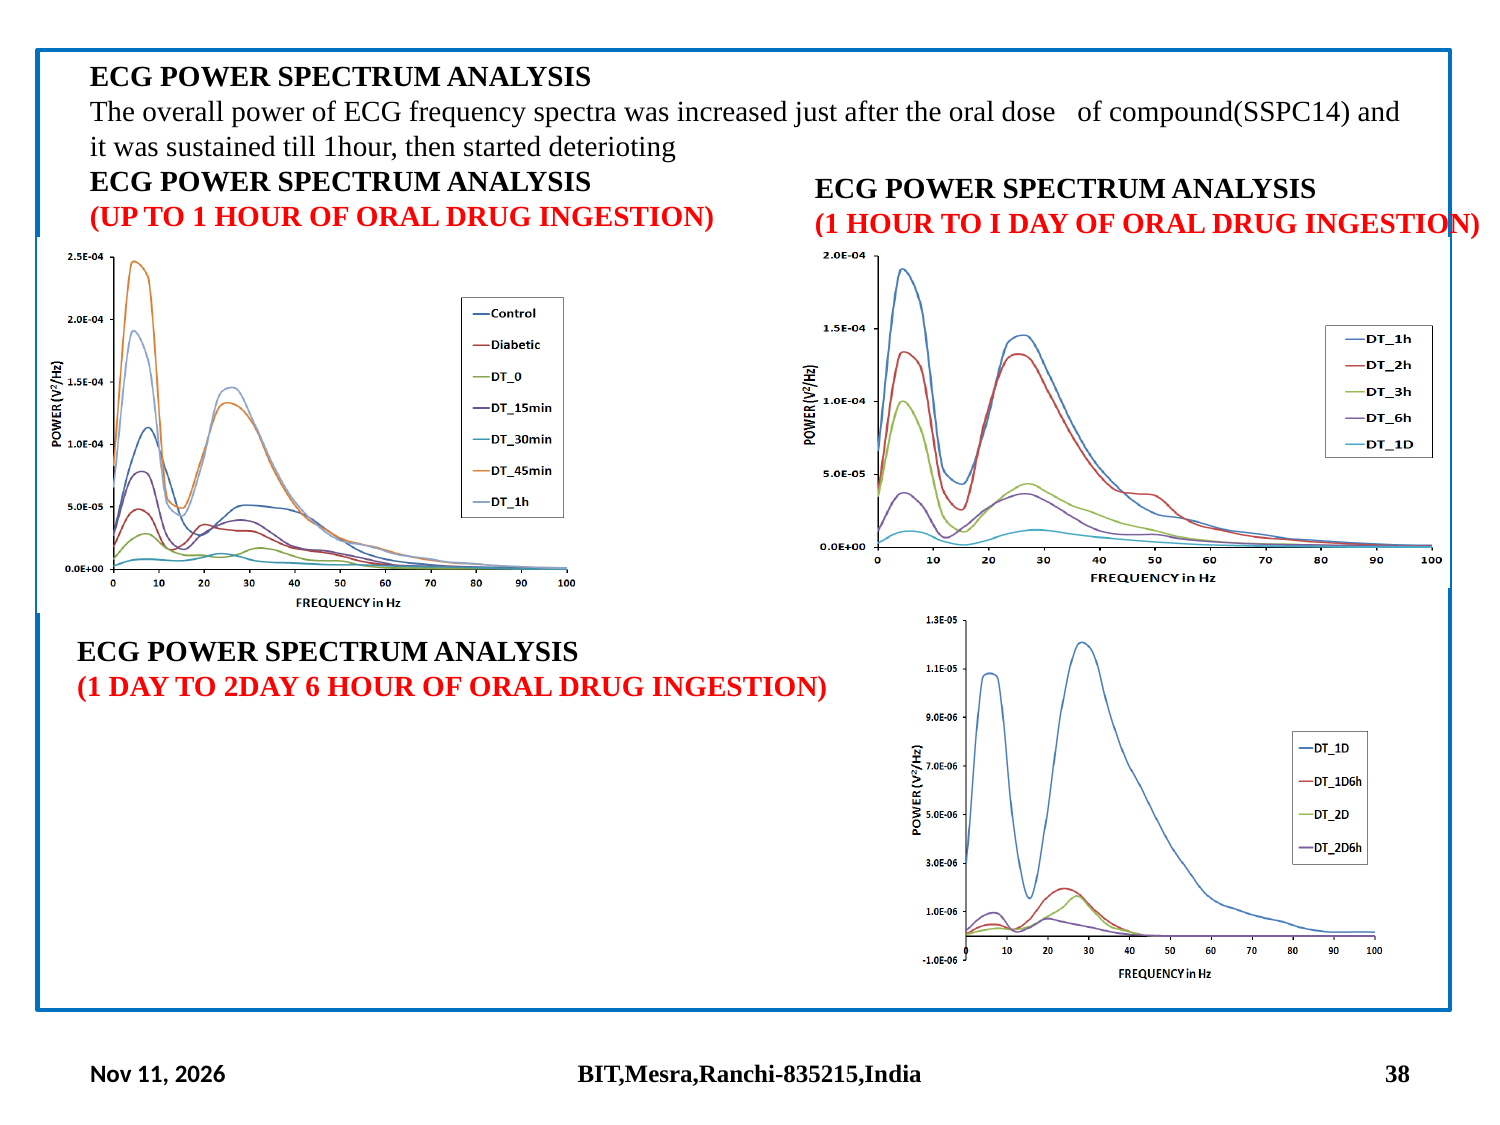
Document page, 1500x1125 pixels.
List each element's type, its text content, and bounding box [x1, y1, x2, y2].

slide_number 27-Sep-14 [75, 1042, 425, 1103]
footer BIT,Mesra,Ranchi-835215,India [512, 1042, 988, 1103]
picture [787, 237, 1451, 588]
picture [899, 599, 1388, 997]
text_box [35, 48, 1452, 237]
picture [37, 237, 588, 613]
text_box ECG POWER SPECTRUM ANALYSIS (1 HOUR TO I DAY OF ORAL DRUG INGESTION) [800, 162, 1500, 248]
text_box ECG POWER SPECTRUM ANALYSIS (1 DAY TO 2DAY 6 HOUR OF ORAL DRUG INGESTION) [62, 624, 894, 710]
text_box ECG POWER SPECTRUM ANALYSIS The overall power of ECG frequency spectra was increased just after the oral dose of compound(SSPC14) and it was sustained till 1hour, then started deterioting ECG POWER SPECTRUM ANALYSIS (UP TO 1 HOUR OF ORAL DRUG INGESTION) [74, 49, 1425, 240]
slide_number 38 [1074, 1042, 1425, 1103]
text_box [35, 240, 1452, 1012]
